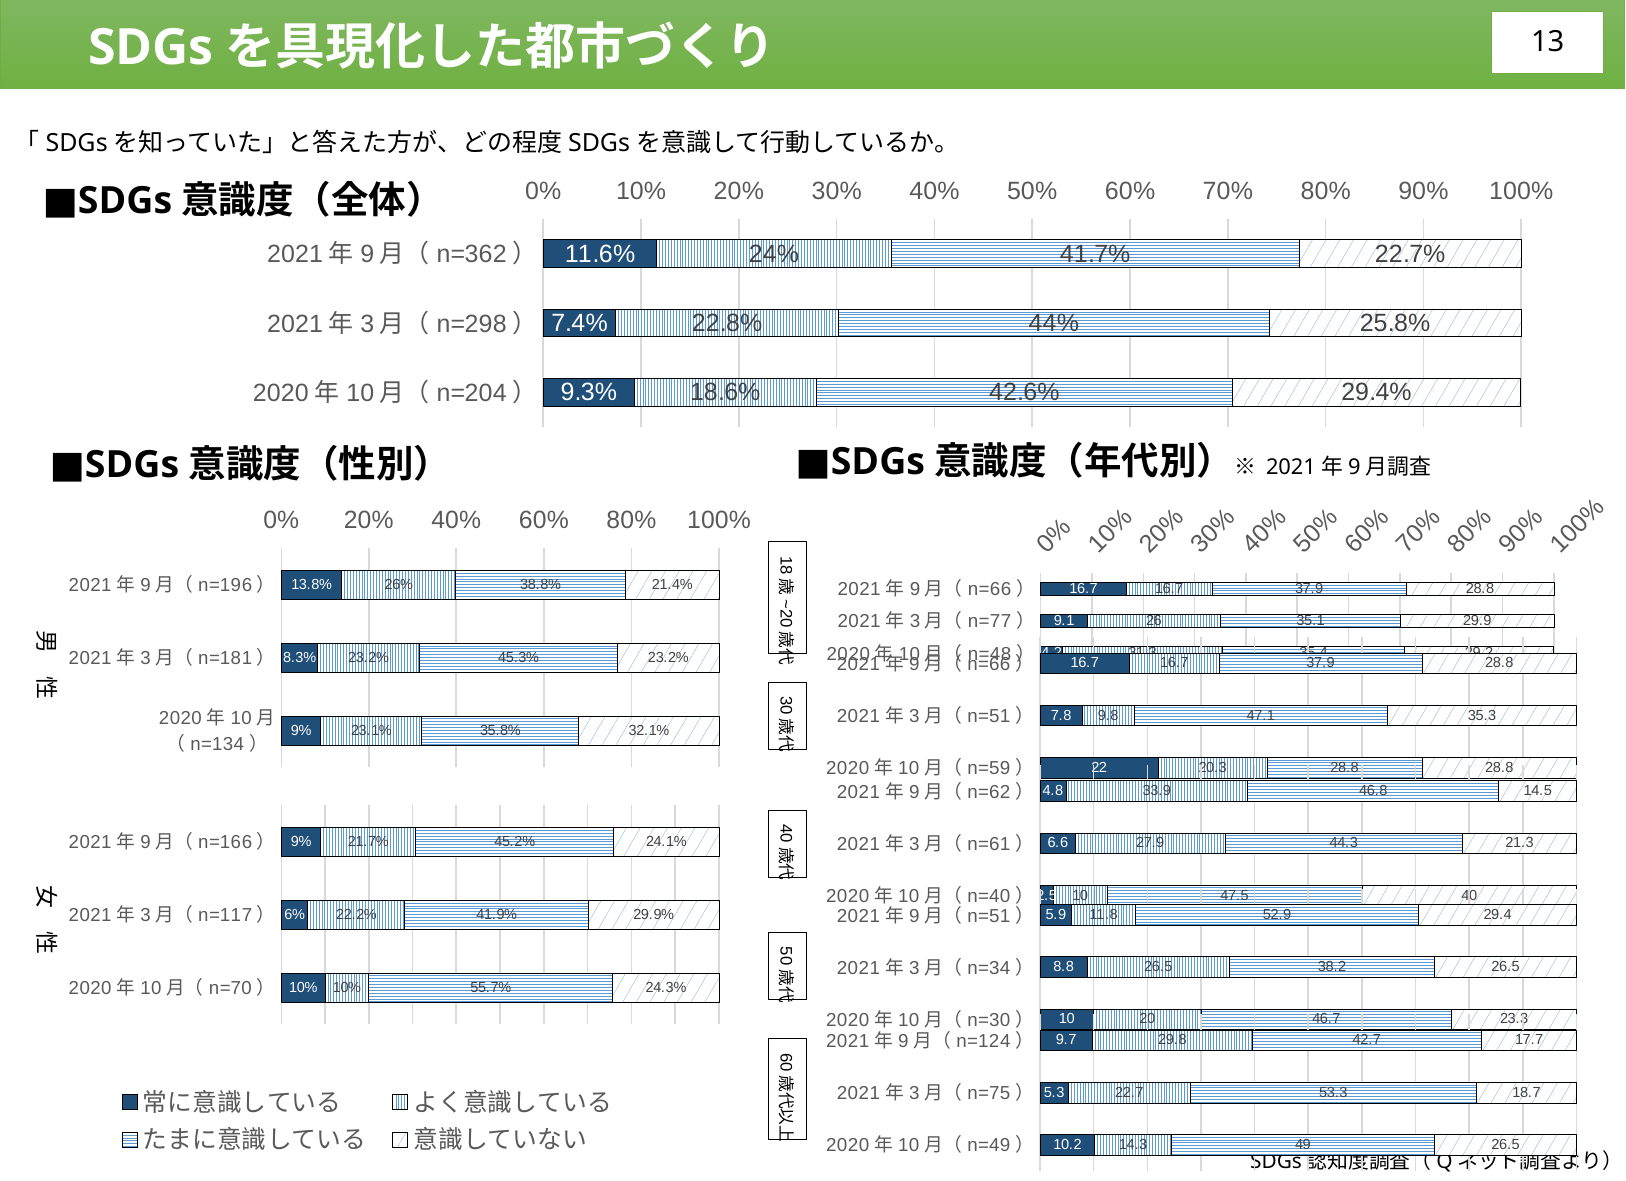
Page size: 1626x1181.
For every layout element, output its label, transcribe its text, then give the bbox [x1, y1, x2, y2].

text_box ■SDGs意識度（年代別）※ 2021年9月調査 [780, 433, 1497, 489]
text_box ■SDGs意識度（性別） [34, 432, 534, 492]
chart [68, 442, 764, 1170]
text_box SDGsを具現化した都市づくり [0, 0, 1625, 89]
chart [810, 489, 1625, 1174]
text_box SDGs認知度調査（Qネット調査より） [1235, 1140, 1625, 1181]
text_box 18歳~20歳代 [768, 541, 807, 654]
text_box 「SDGsを知っていた」と答えた方が、どの程度SDGsを意識して行動しているか。 [0, 118, 979, 164]
chart [225, 172, 1581, 433]
text_box 60歳代以上 [768, 1038, 807, 1140]
text_box 男 性 [10, 615, 68, 700]
text_box 50歳代 [768, 932, 807, 1000]
text_box 30歳代 [768, 681, 807, 749]
text_box ■SDGs意識度（全体） [27, 169, 527, 229]
text_box 女 性 [10, 870, 68, 956]
text_box 40歳代 [768, 810, 807, 878]
